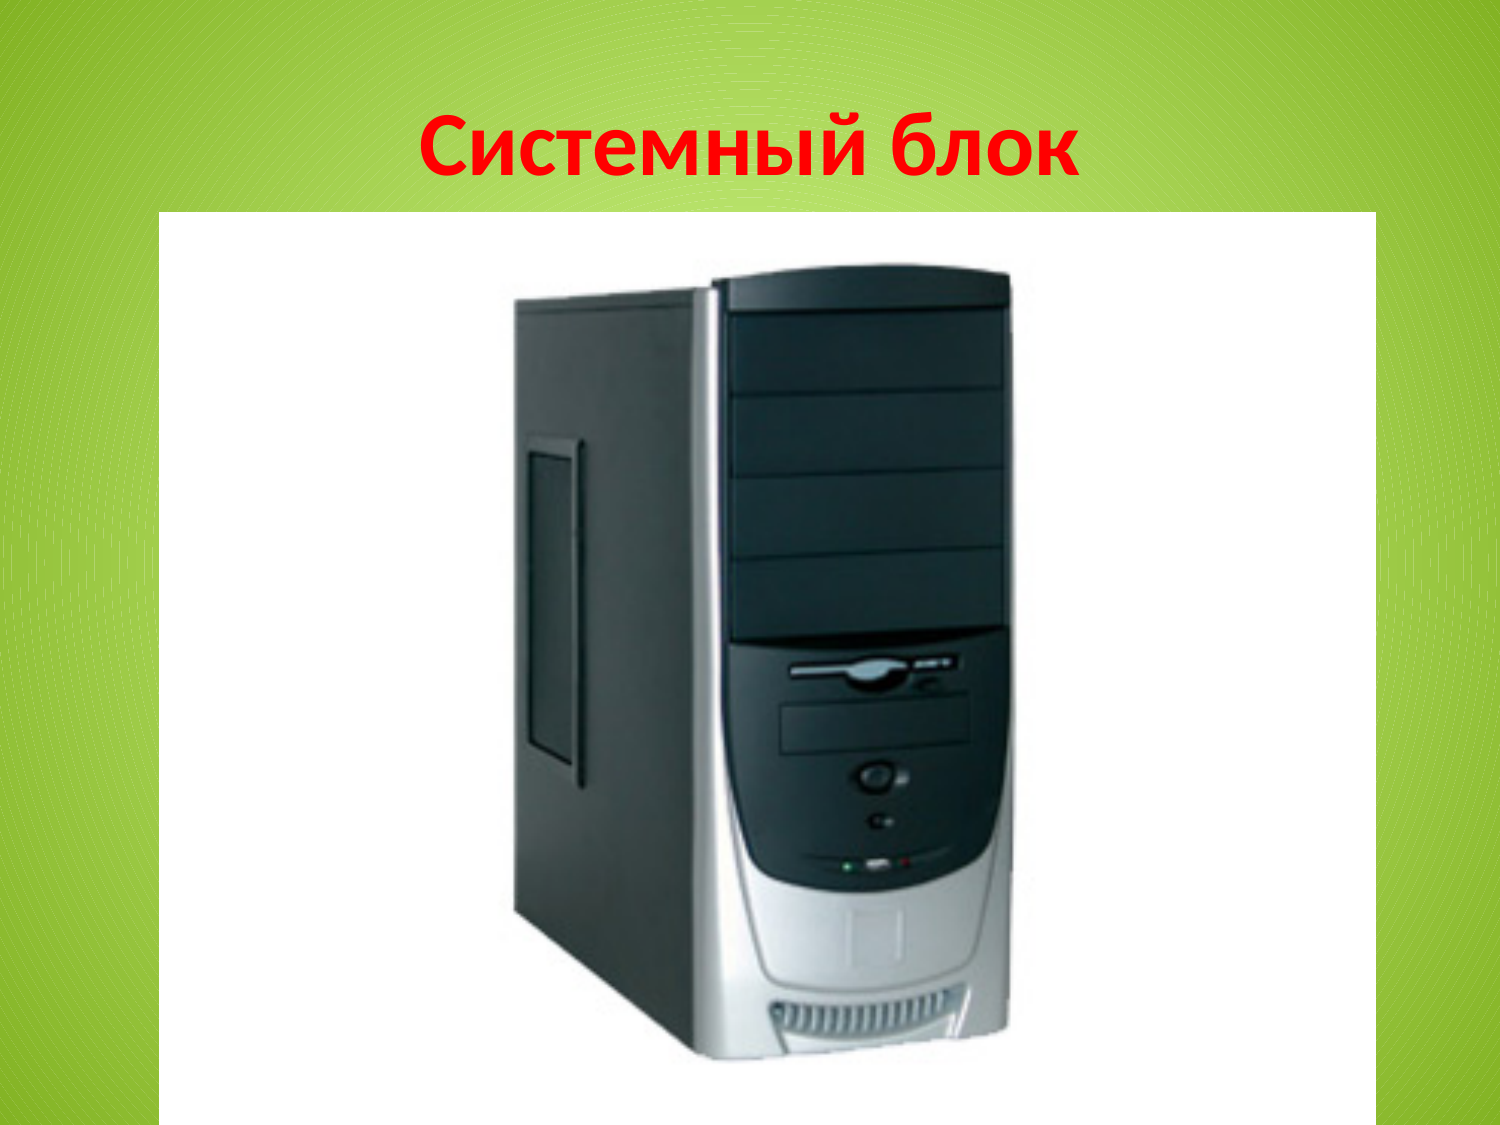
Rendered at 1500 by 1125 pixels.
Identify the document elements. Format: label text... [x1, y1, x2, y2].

picture [159, 212, 1377, 1125]
title Системный блок [75, 45, 1425, 233]
